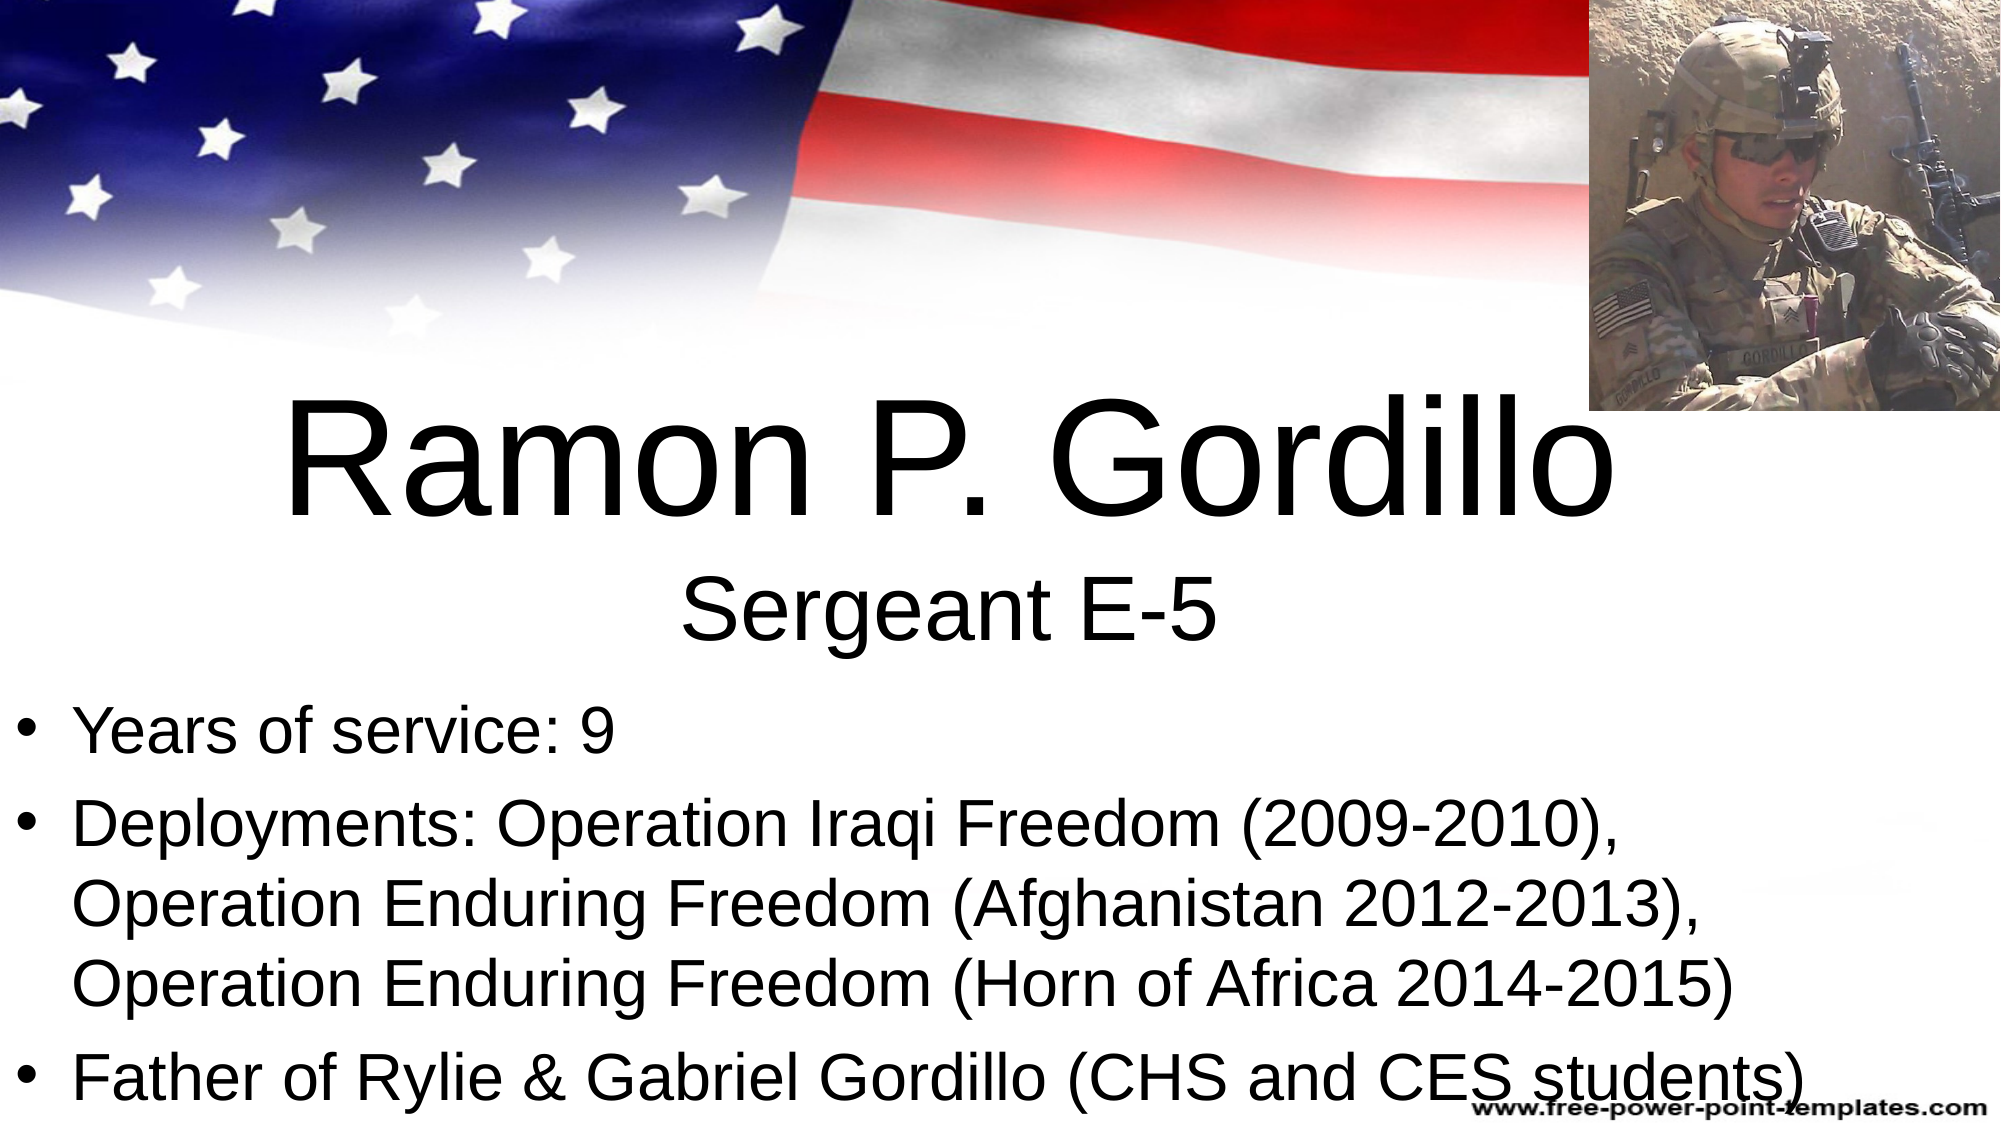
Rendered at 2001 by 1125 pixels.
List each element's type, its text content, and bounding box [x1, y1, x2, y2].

picture [0, 0, 2001, 1125]
list Years of service: 9 Deployments: Operation Iraqi Freedom (2009-2010), Operation Enduring Freedom (Afghanistan 2012-2013), Operation Enduring Freedom (Horn of Africa 2014-2015) Father of Rylie & Gabriel Gordillo (CHS and CES students) [0, 679, 1900, 1125]
title Ramon P. Gordillo Sergeant E-5 [50, 410, 1850, 598]
